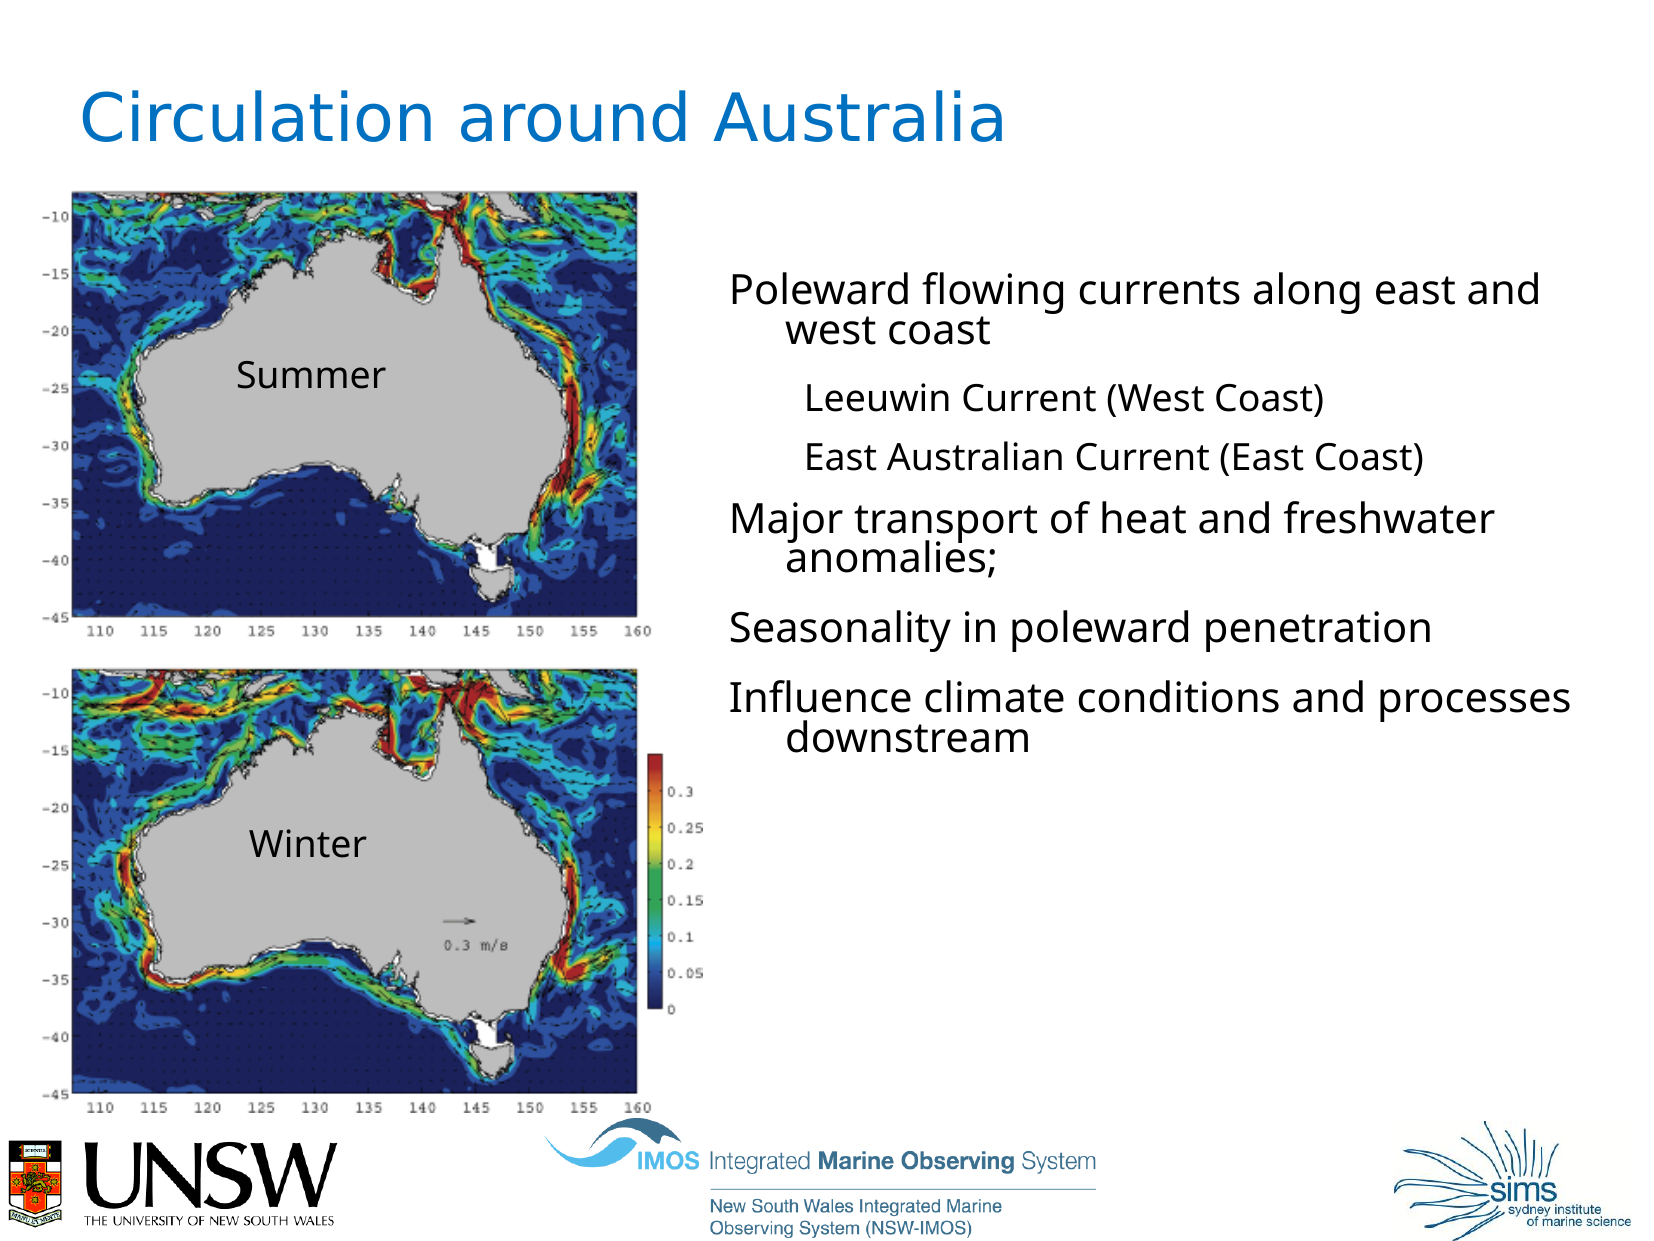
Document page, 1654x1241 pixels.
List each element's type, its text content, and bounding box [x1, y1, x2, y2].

picture [544, 1118, 1096, 1238]
picture [5, 1139, 345, 1229]
list Poleward flowing currents along east and west coast Leeuwin Current (West Coast) East Australian Current (East Coast) Major transport of heat and freshwater anomalies; Seasonality in poleward penetration Influence climate conditions and processes downstream [728, 271, 1622, 1090]
picture [41, 188, 703, 1113]
picture [1394, 1121, 1631, 1241]
title Circulation around Australia [79, 14, 1569, 222]
